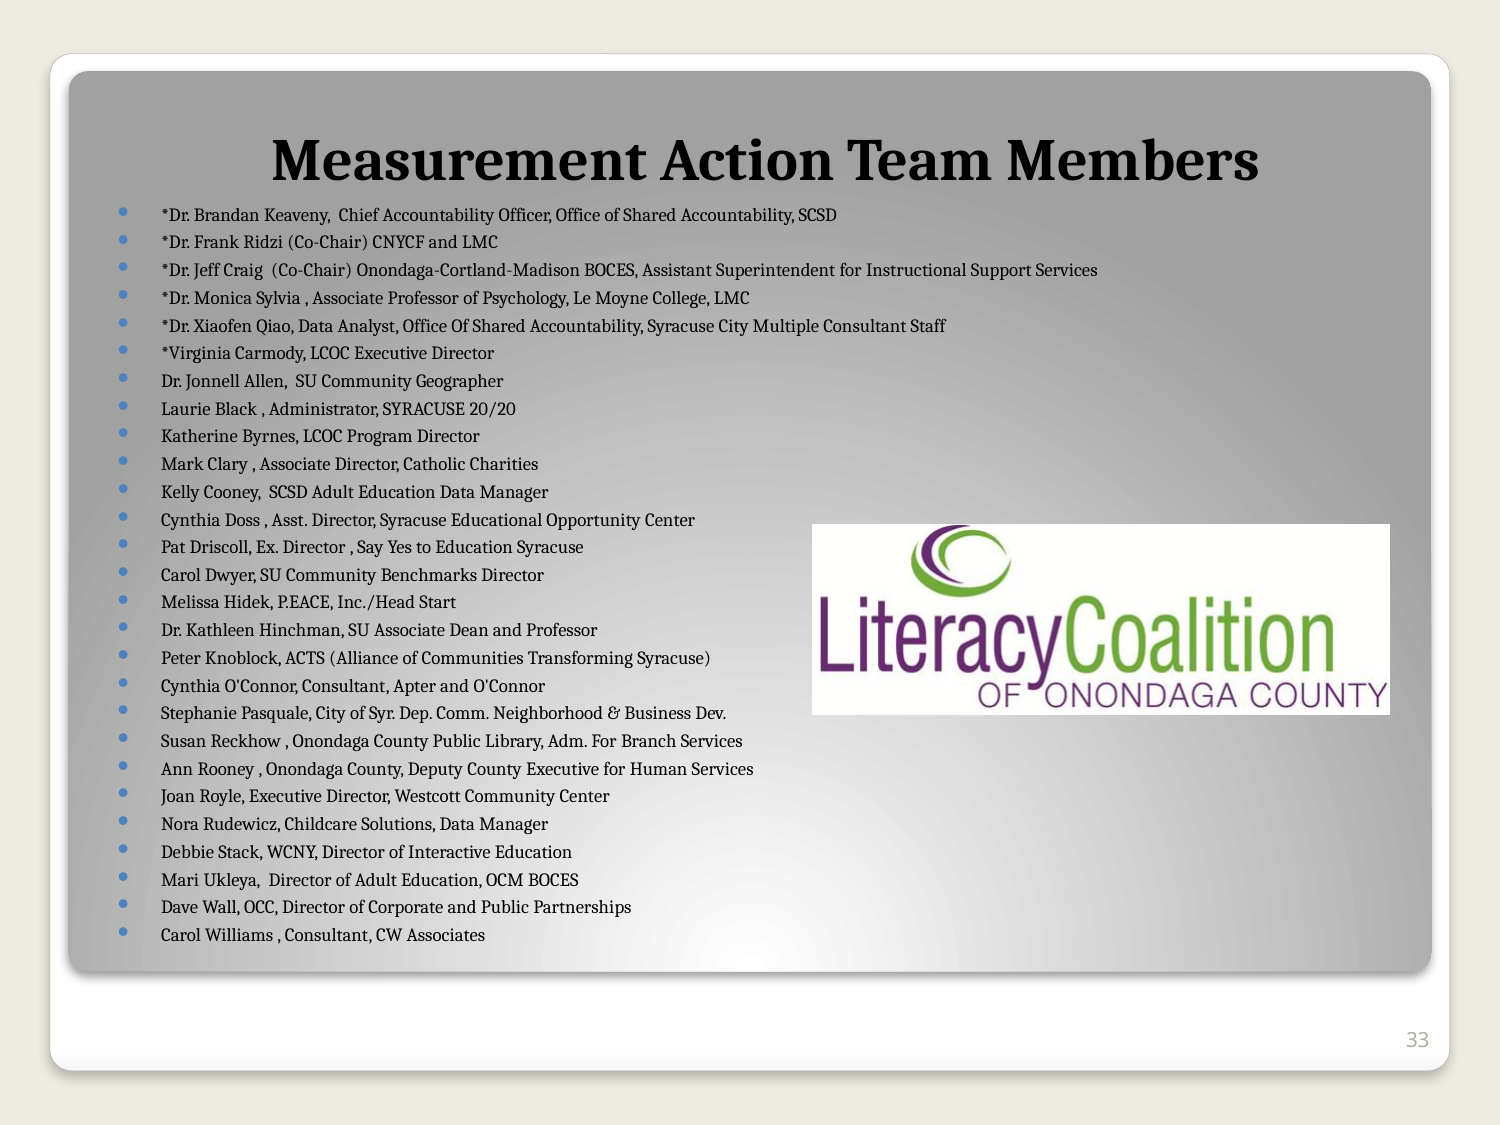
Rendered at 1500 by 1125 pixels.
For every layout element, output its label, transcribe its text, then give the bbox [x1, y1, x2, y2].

title Measurement Action Team Members [82, 112, 1450, 200]
slide_number 33 [1369, 1002, 1445, 1063]
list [812, 524, 1390, 716]
list *Dr. Brandan Keaveny, Chief Accountability Officer, Office of Shared Accountability, SCSD *Dr. Frank Ridzi (Co-Chair) CNYCF and LMC *Dr. Jeff Craig (Co-Chair) Onondaga-Cortland-Madison BOCES, Assistant Superintendent for Instructional Support Services *Dr. Monica Sylvia , Associate Professor of Psychology, Le Moyne College, LMC *Dr. Xiaofen Qiao, Data Analyst, Office Of Shared Accountability, Syracuse City Multiple Consultant Staff *Virginia Carmody, LCOC Executive Director Dr. Jonnell Allen, SU Community Geographer Laurie Black , Administrator, SYRACUSE 20/20 Katherine Byrnes, LCOC Program Director Mark Clary , Associate Director, Catholic Charities Kelly Cooney, SCSD Adult Education Data Manager Cynthia Doss , Asst. Director, Syracuse Educational Opportunity Center Pat Driscoll, Ex. Director , Say Yes to Education Syracuse Carol Dwyer, SU Community Benchmarks Director Melissa Hidek, P.EACE, Inc./Head Start Dr. Kathleen Hinchman, SU Associate Dean and Professor Peter Knoblock, ACTS (Alliance of Communities Transforming Syracuse) Cynthia O'Connor, Consultant, Apter and O'Connor Stephanie Pasquale, City of Syr. Dep. Comm. Neighborhood & Business Dev. Susan Reckhow , Onondaga County Public Library, Adm. For Branch Services Ann Rooney , Onondaga County, Deputy County Executive for Human Services Joan Royle, Executive Director, Westcott Community Center Nora Rudewicz, Childcare Solutions, Data Manager Debbie Stack, WCNY, Director of Interactive Education Mari Ukleya, Director of Adult Education, OCM BOCES Dave Wall, OCC, Director of Corporate and Public Partnerships Carol Williams , Consultant, CW Associates [87, 187, 1438, 950]
